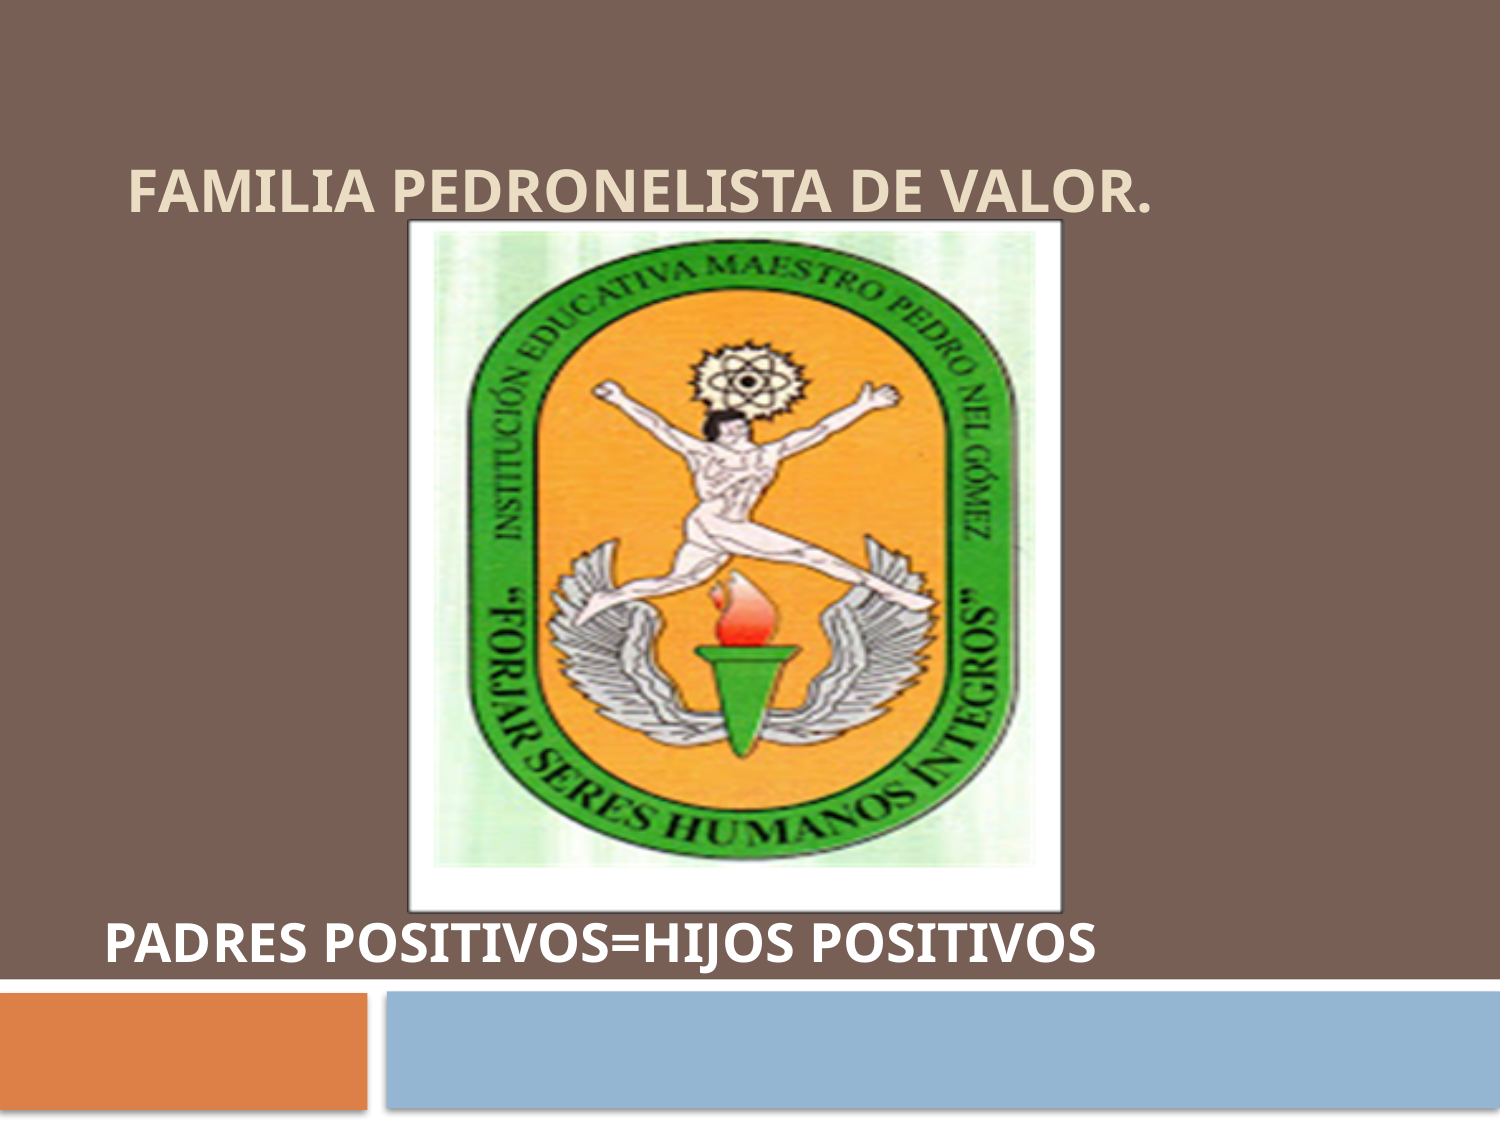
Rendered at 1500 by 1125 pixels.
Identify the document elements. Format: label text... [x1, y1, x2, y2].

picture [407, 219, 1070, 918]
subtitle PADRES POSITIVOS=HIJOS POSITIVOS [88, 255, 1400, 1071]
title FAMILIA PEDRONELISTA DE VALOR. [112, 101, 1388, 232]
